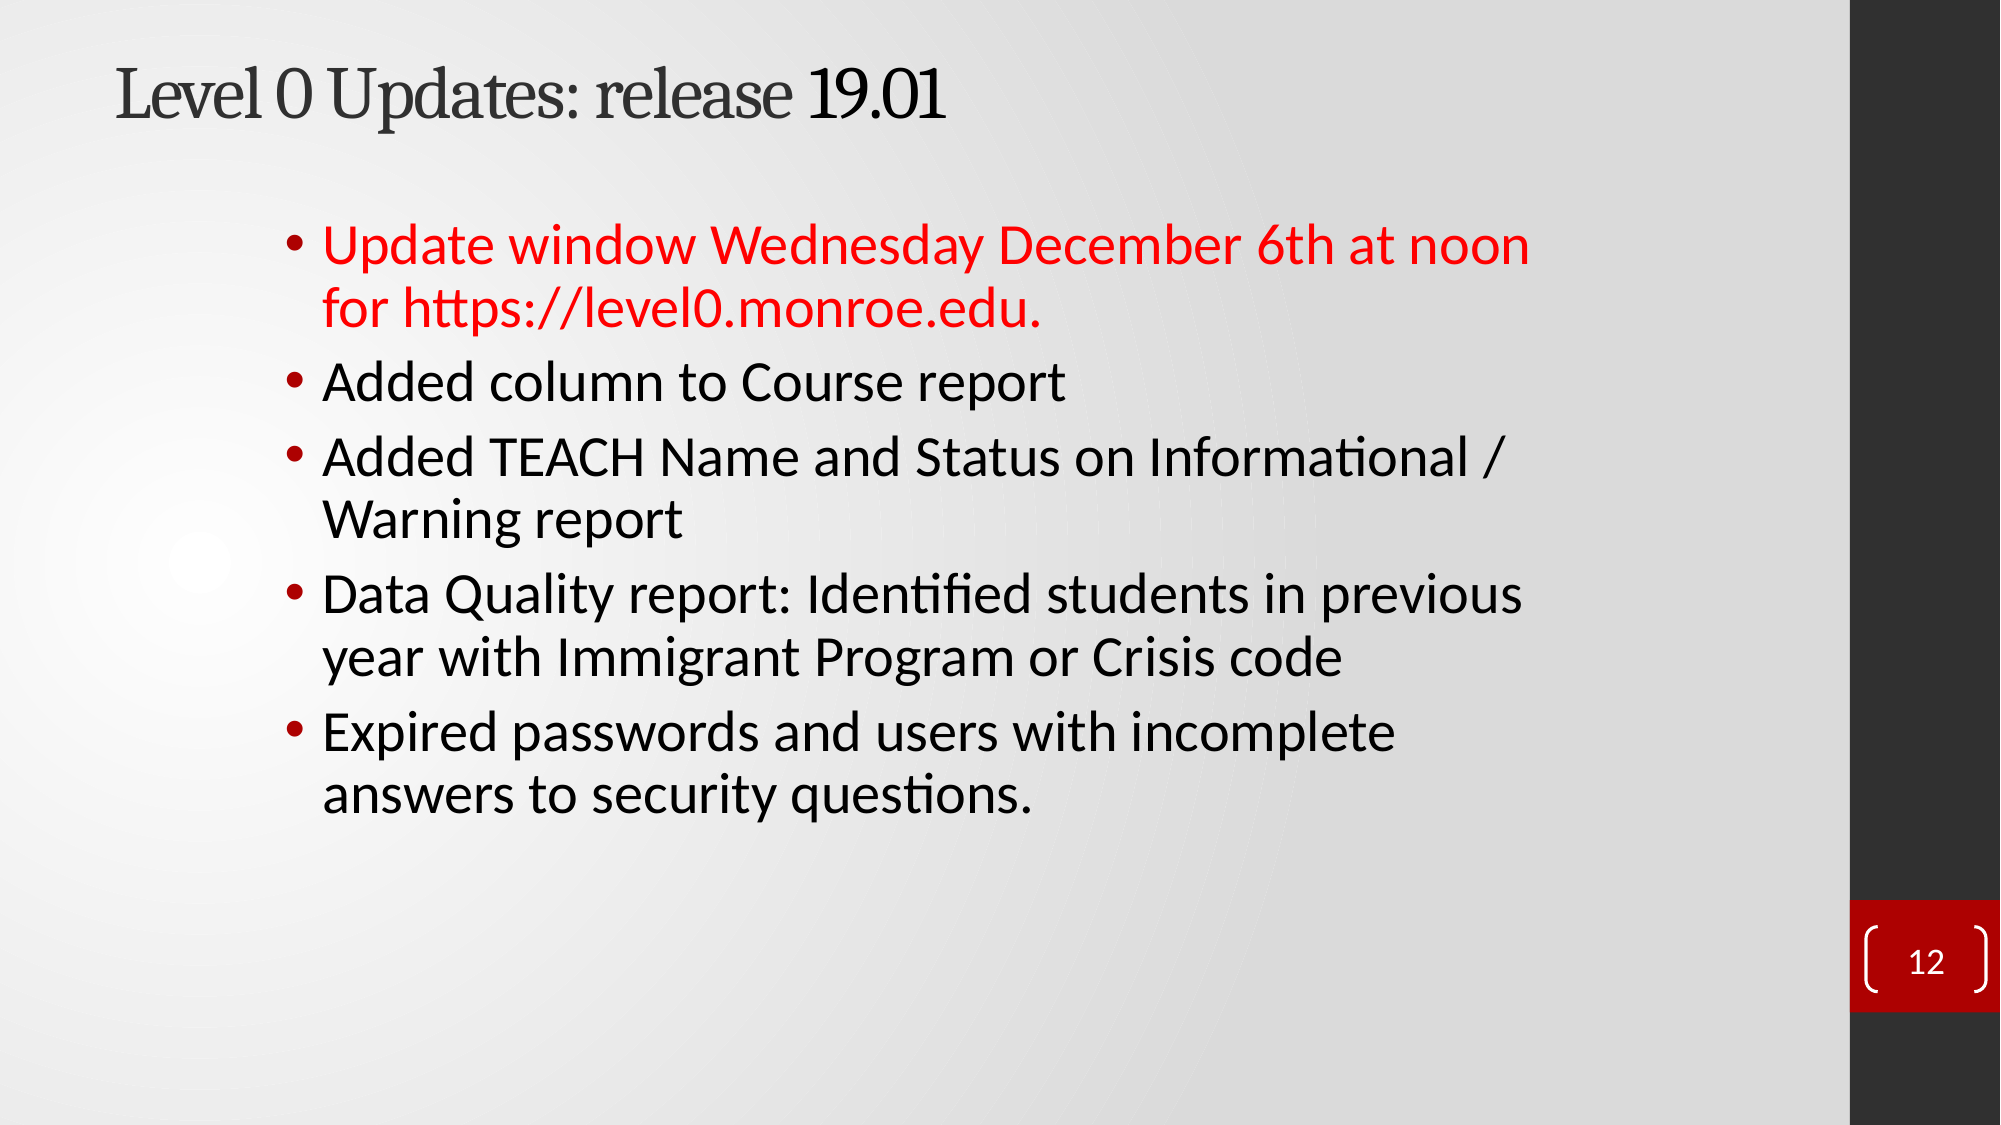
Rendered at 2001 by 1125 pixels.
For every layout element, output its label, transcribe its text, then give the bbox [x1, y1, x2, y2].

title Level 0 Updates: release 19.01 [99, 45, 1767, 233]
slide_number 12 [1864, 925, 1988, 994]
list Update window Wednesday December 6th at noon for https://level0.monroe.edu. Added column to Course report Added TEACH Name and Status on Informational / Warning report Data Quality report: Identified students in previous year with Immigrant Program or Crisis code Expired passwords and users with incomplete answers to security questions. [250, 206, 1616, 960]
